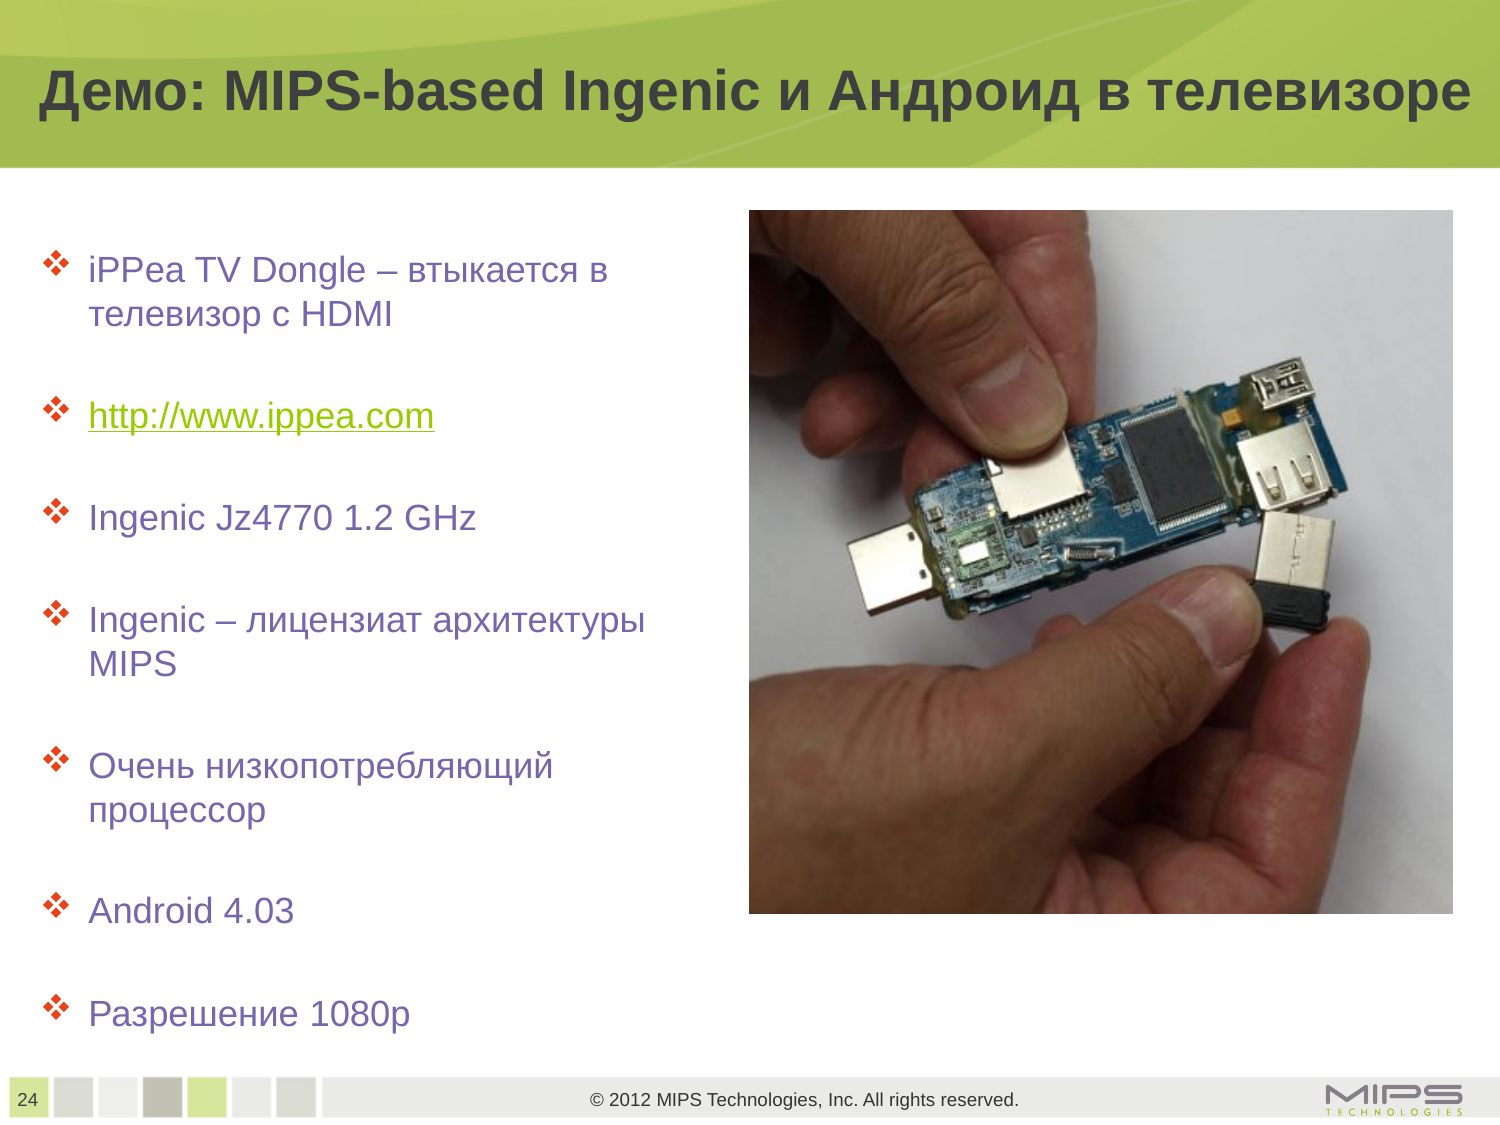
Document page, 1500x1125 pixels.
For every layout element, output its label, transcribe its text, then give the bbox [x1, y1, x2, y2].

list iPPea TV Dongle – втыкается в телевизор с HDMI http://www.ippea.com Ingenic Jz4770 1.2 GHz Ingenic – лицензиат архитектуры MIPS Очень низкопотребляющий процессор Android 4.03 Разрешение 1080p [24, 187, 695, 1051]
title Демо: MIPS-based Ingenic и Андроид в телевизоре [24, 12, 1488, 163]
picture [0, 0, 1500, 1124]
